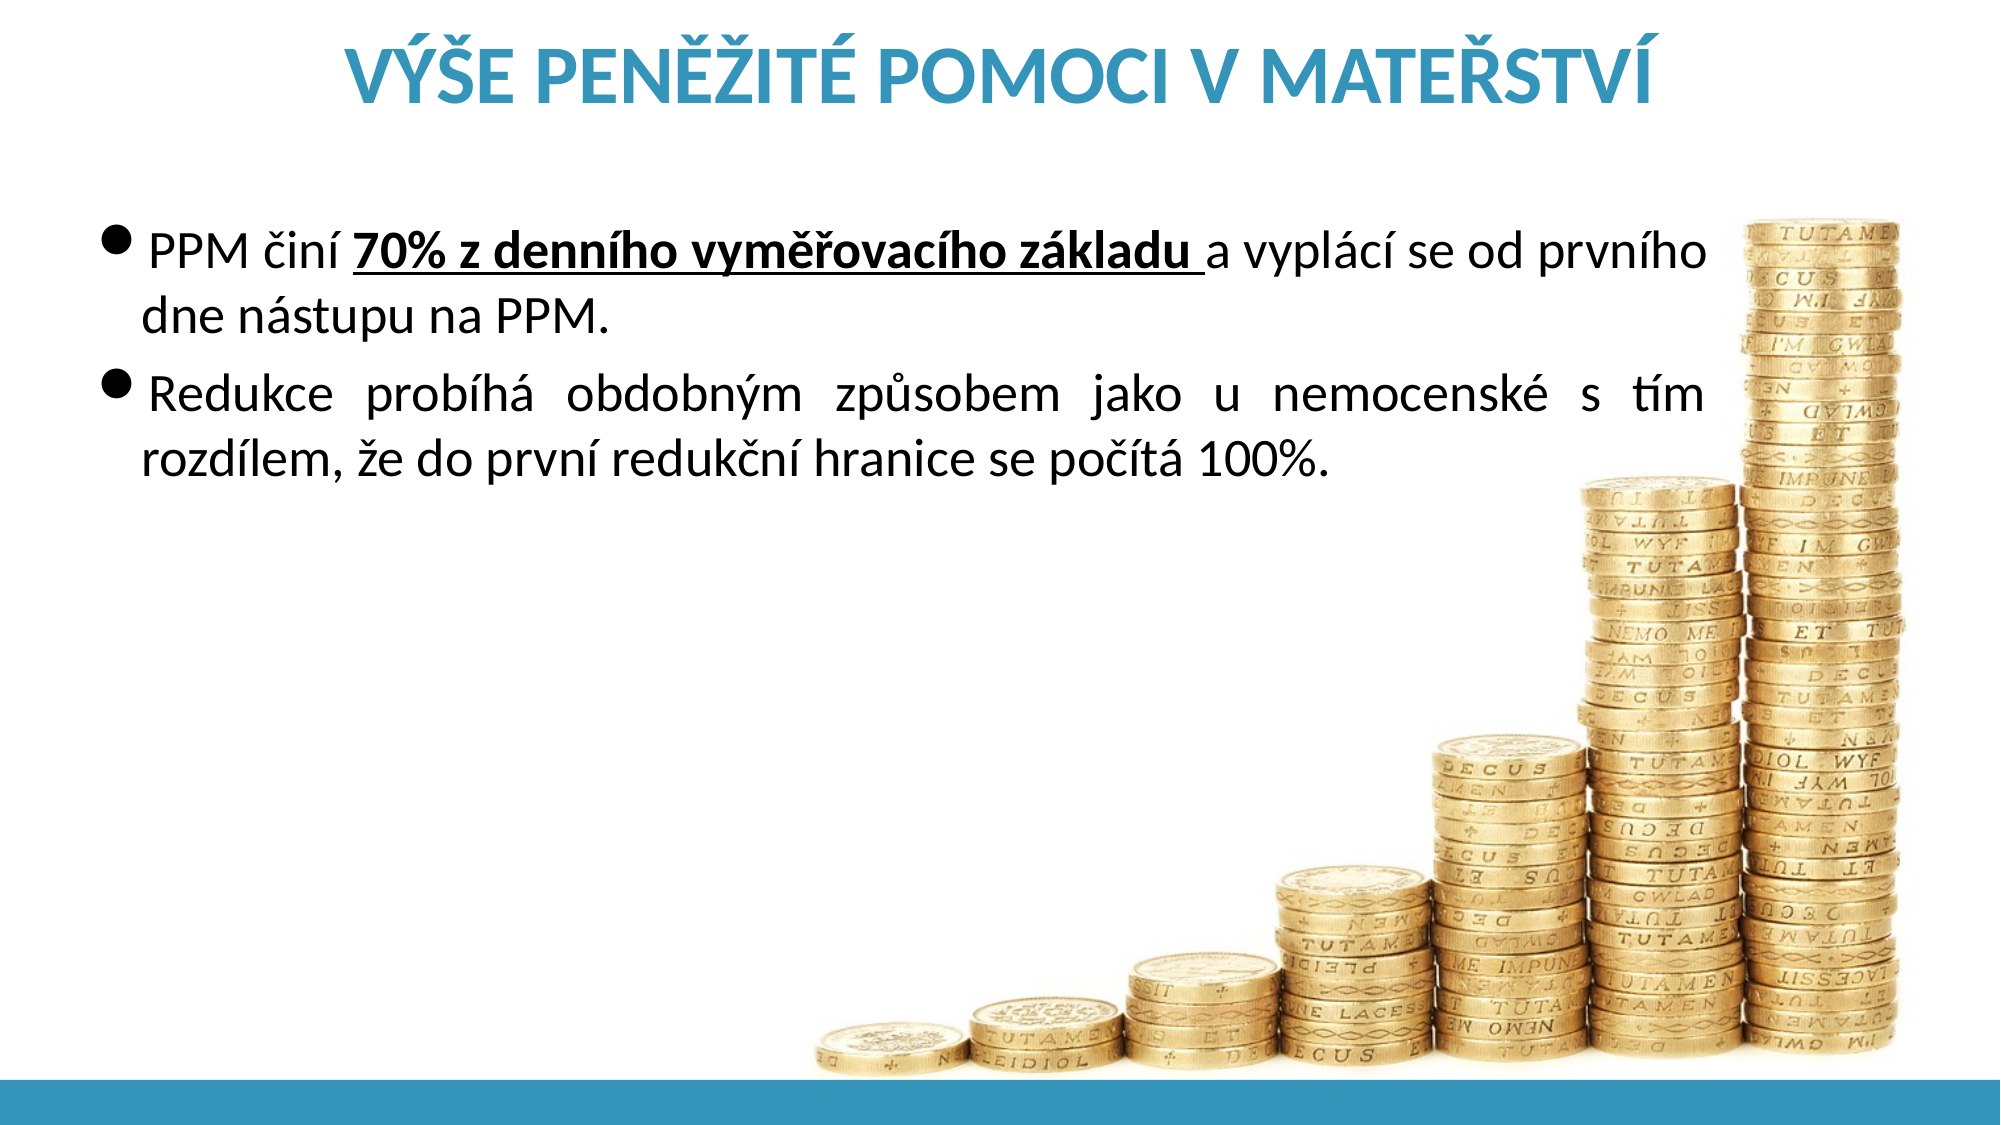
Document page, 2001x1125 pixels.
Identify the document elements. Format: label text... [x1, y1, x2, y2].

text_box [0, 1078, 2000, 1125]
picture [736, 176, 2000, 1114]
text_box VÝŠE PENĚŽITÉ POMOCI V MATEŘSTVÍ [0, 0, 2000, 120]
text_box PPM činí 70% z denního vyměřovacího základu a vyplácí se od prvního dne nástupu na PPM. Redukce probíhá obdobným způsobem jako u nemocenské s tím rozdílem, že do první redukční hranice se počítá 100%. [82, 206, 731, 1003]
